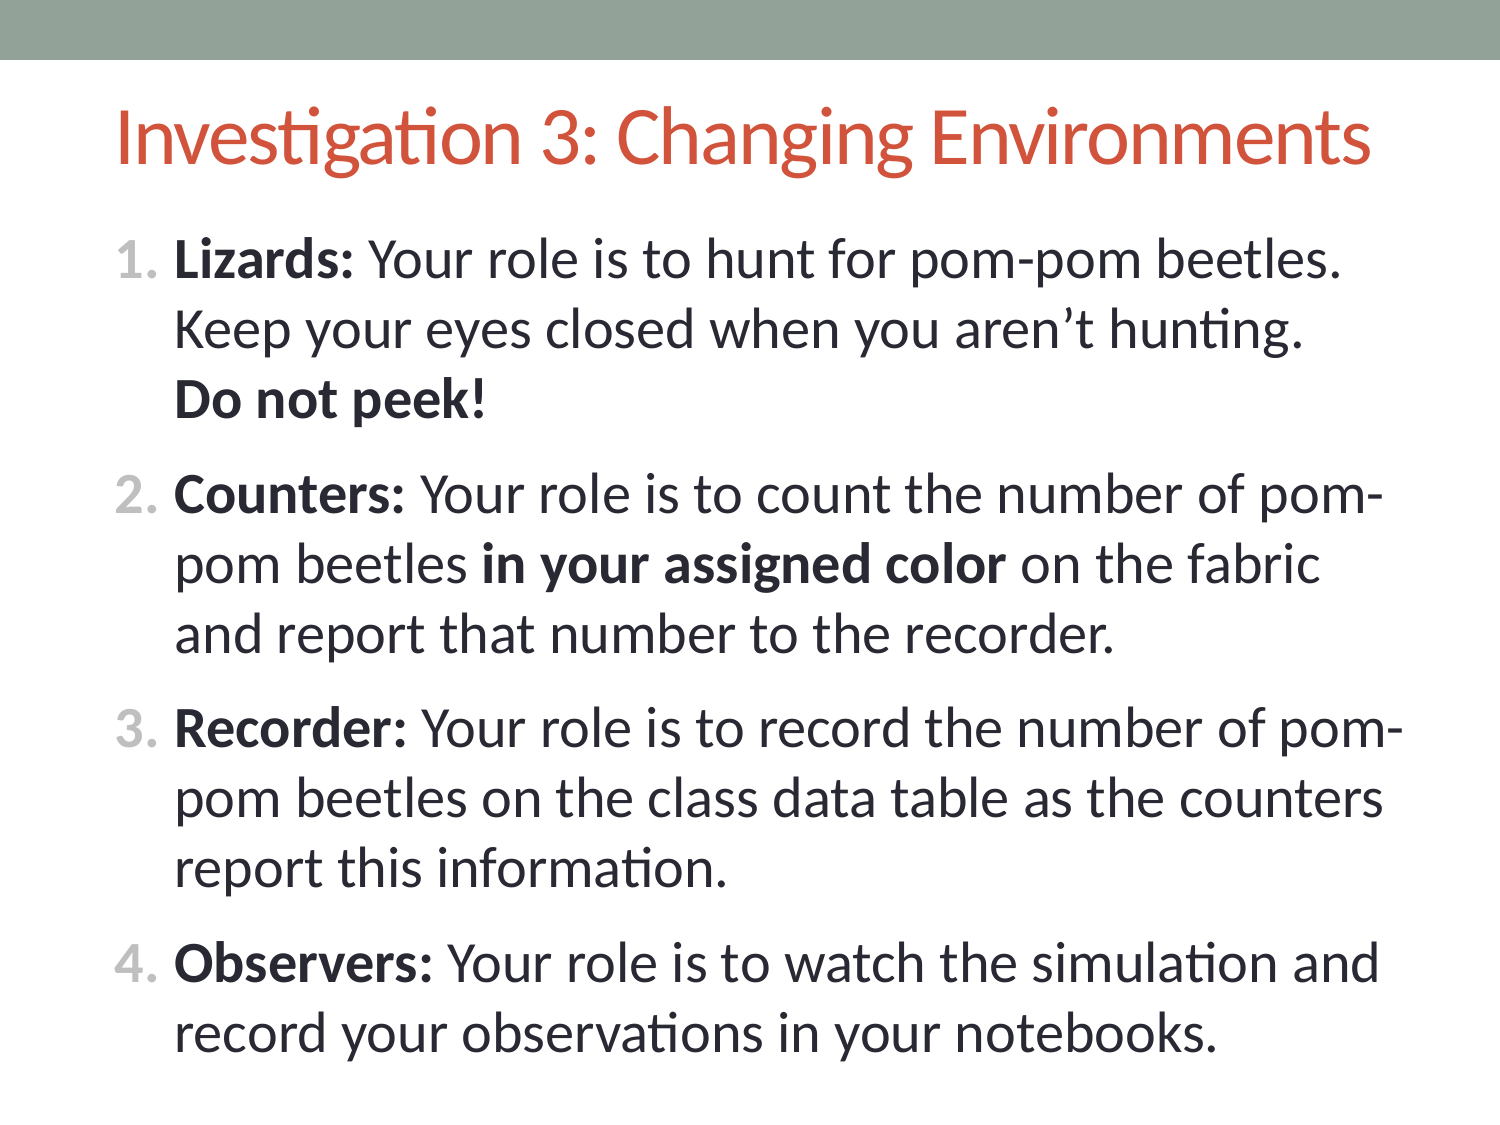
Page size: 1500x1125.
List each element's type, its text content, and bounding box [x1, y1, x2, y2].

text_box Lizards: Your role is to hunt for pom-pom beetles. Keep your eyes closed when you aren’t hunting. Do not peek! Counters: Your role is to count the number of pom-pom beetles in your assigned color on the fabric and report that number to the recorder. Recorder: Your role is to record the number of pom-pom beetles on the class data table as the counters report this information. Observers: Your role is to watch the simulation and record your observations in your notebooks. [99, 212, 1438, 1072]
title Investigation 3: Changing Environments [99, 50, 1450, 213]
